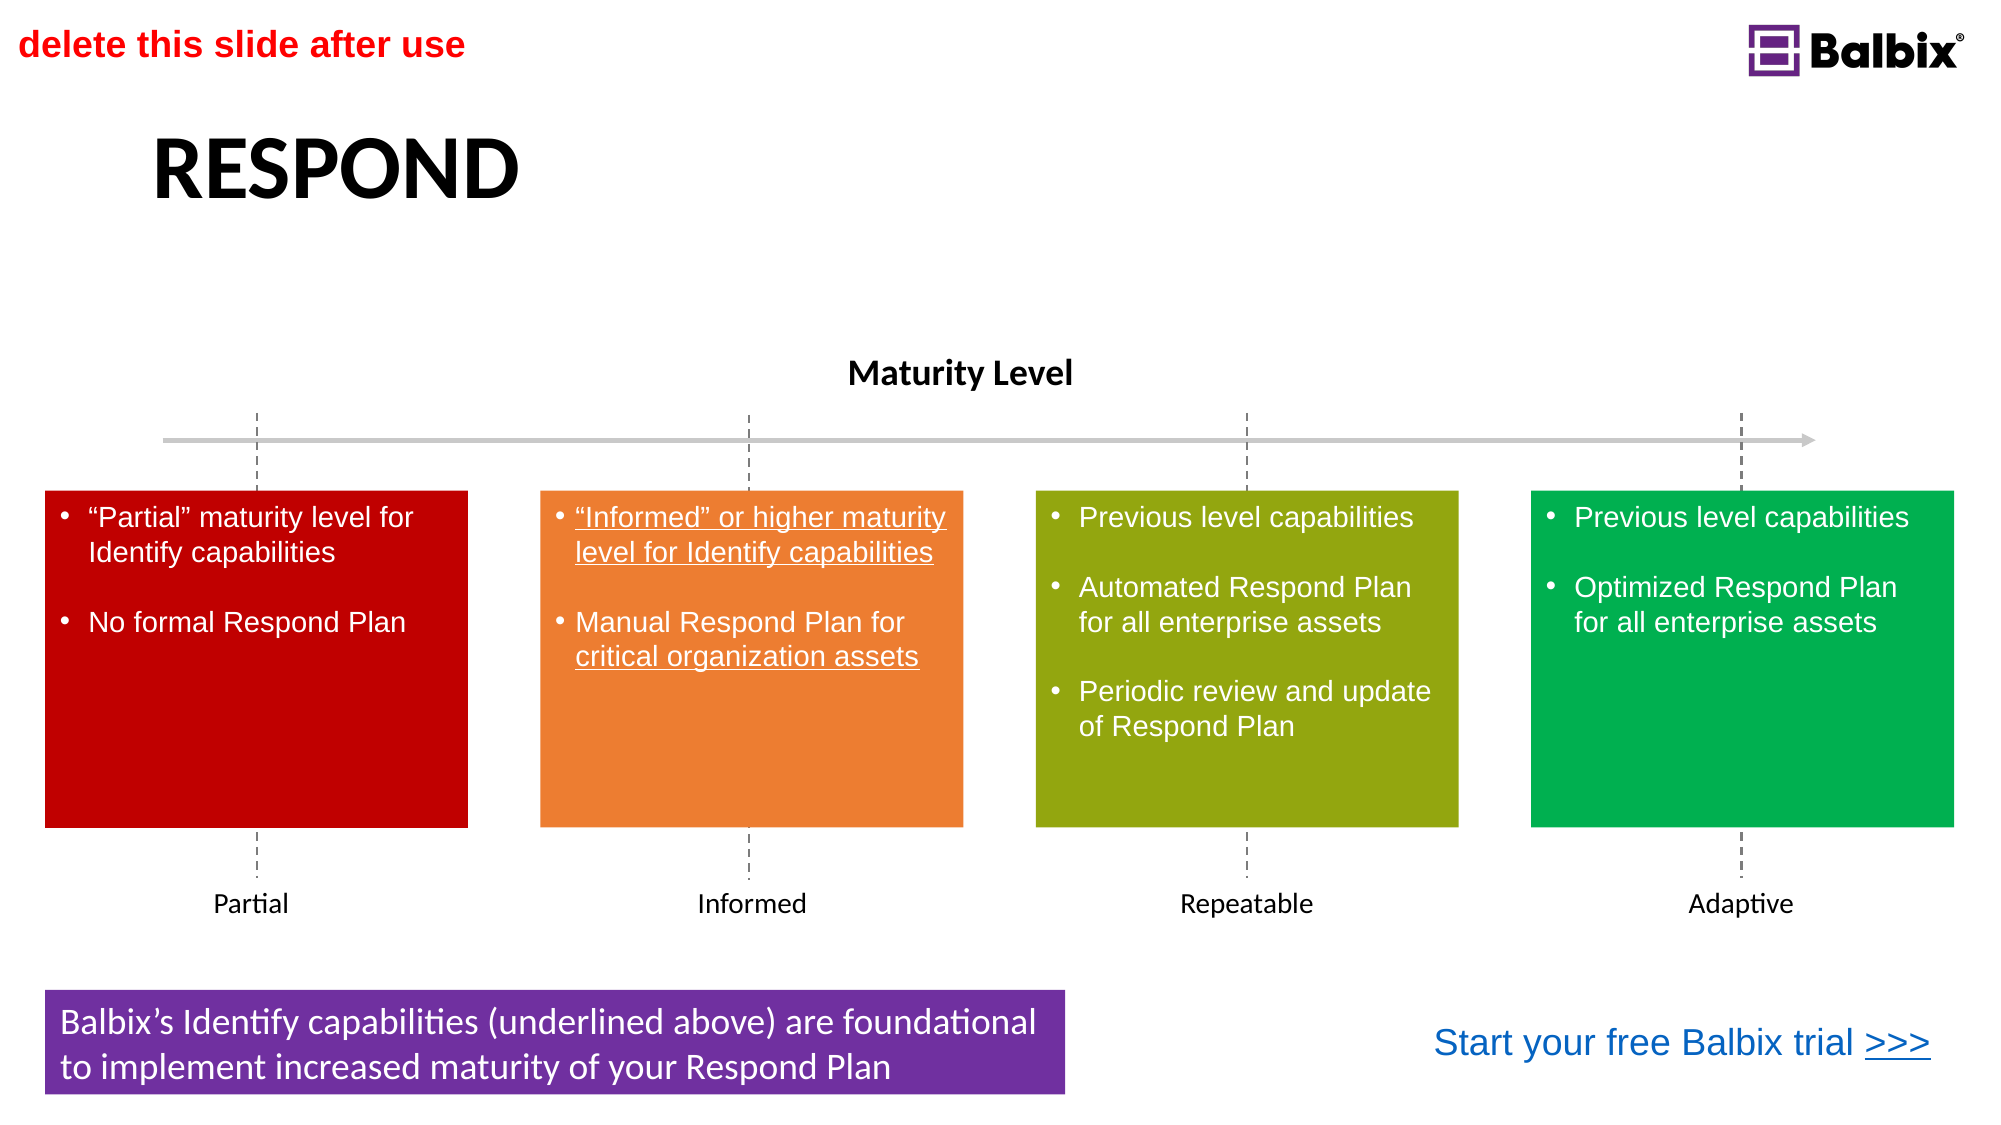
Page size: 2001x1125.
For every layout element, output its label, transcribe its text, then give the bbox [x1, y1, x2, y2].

text_box Adaptive [1673, 876, 1809, 927]
text_box Previous level capabilities Automated Respond Plan for all enterprise assets Periodic review and update of Respond Plan [1035, 490, 1247, 828]
text_box “Informed” or higher maturity level for Identify capabilities Manual Respond Plan for critical organization assets [750, 490, 964, 828]
text_box Repeatable [1165, 876, 1329, 927]
text_box Partial [198, 876, 305, 927]
text_box Previous level capabilities Optimized Respond Plan for all enterprise assets [1742, 490, 1955, 828]
text_box “Informed” or higher maturity level for Identify capabilities Manual Respond Plan for critical organization assets [539, 490, 749, 828]
text_box Start your free Balbix trial >>> [1418, 1010, 1946, 1071]
text_box Balbix’s Identify capabilities (underlined above) are foundational to implement increased maturity of your Respond Plan [45, 989, 1066, 1095]
picture [1744, 20, 1969, 81]
text_box Previous level capabilities Automated Respond Plan for all enterprise assets Periodic review and update of Respond Plan [1248, 490, 1460, 828]
text_box Informed [683, 876, 823, 927]
text_box Previous level capabilities Optimized Respond Plan for all enterprise assets [1530, 490, 1741, 828]
text_box “Partial” maturity level for Identify capabilities No formal Respond Plan [257, 490, 469, 829]
text_box delete this slide after use [0, 10, 568, 76]
text_box Maturity Level [511, 341, 1410, 401]
title RESPOND [137, 59, 1863, 278]
text_box “Partial” maturity level for Identify capabilities No formal Respond Plan [44, 490, 256, 829]
